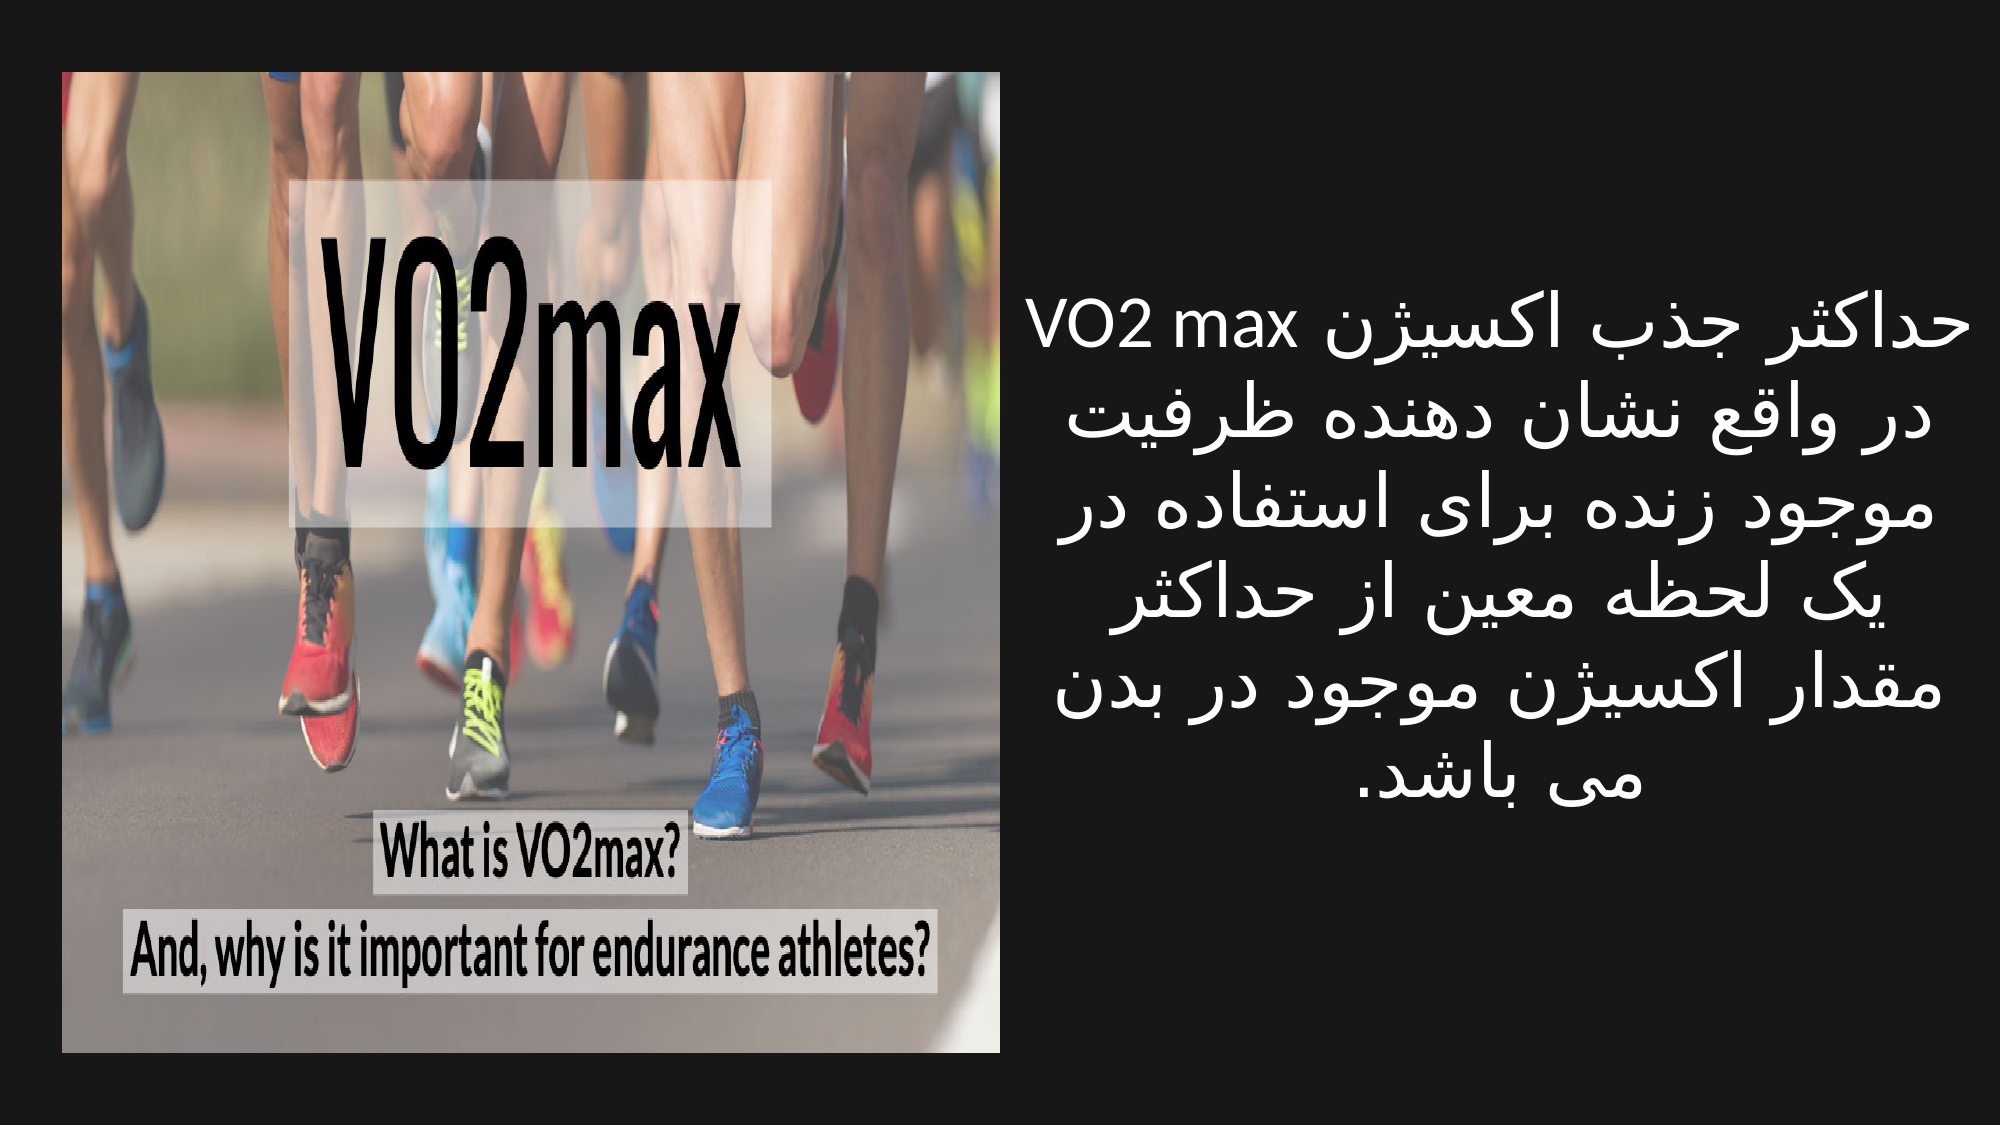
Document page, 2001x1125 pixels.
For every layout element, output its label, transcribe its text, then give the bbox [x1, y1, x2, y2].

picture [62, 72, 1000, 1053]
text_box حداکثر جذب اکسیژن VO2 max در واقع نشان دهنده ظرفیت موجود زنده برای استفاده در یک لحظه معین از حداکثر مقدار اکسیژن موجود در بدن می باشد. [1000, 265, 2000, 820]
